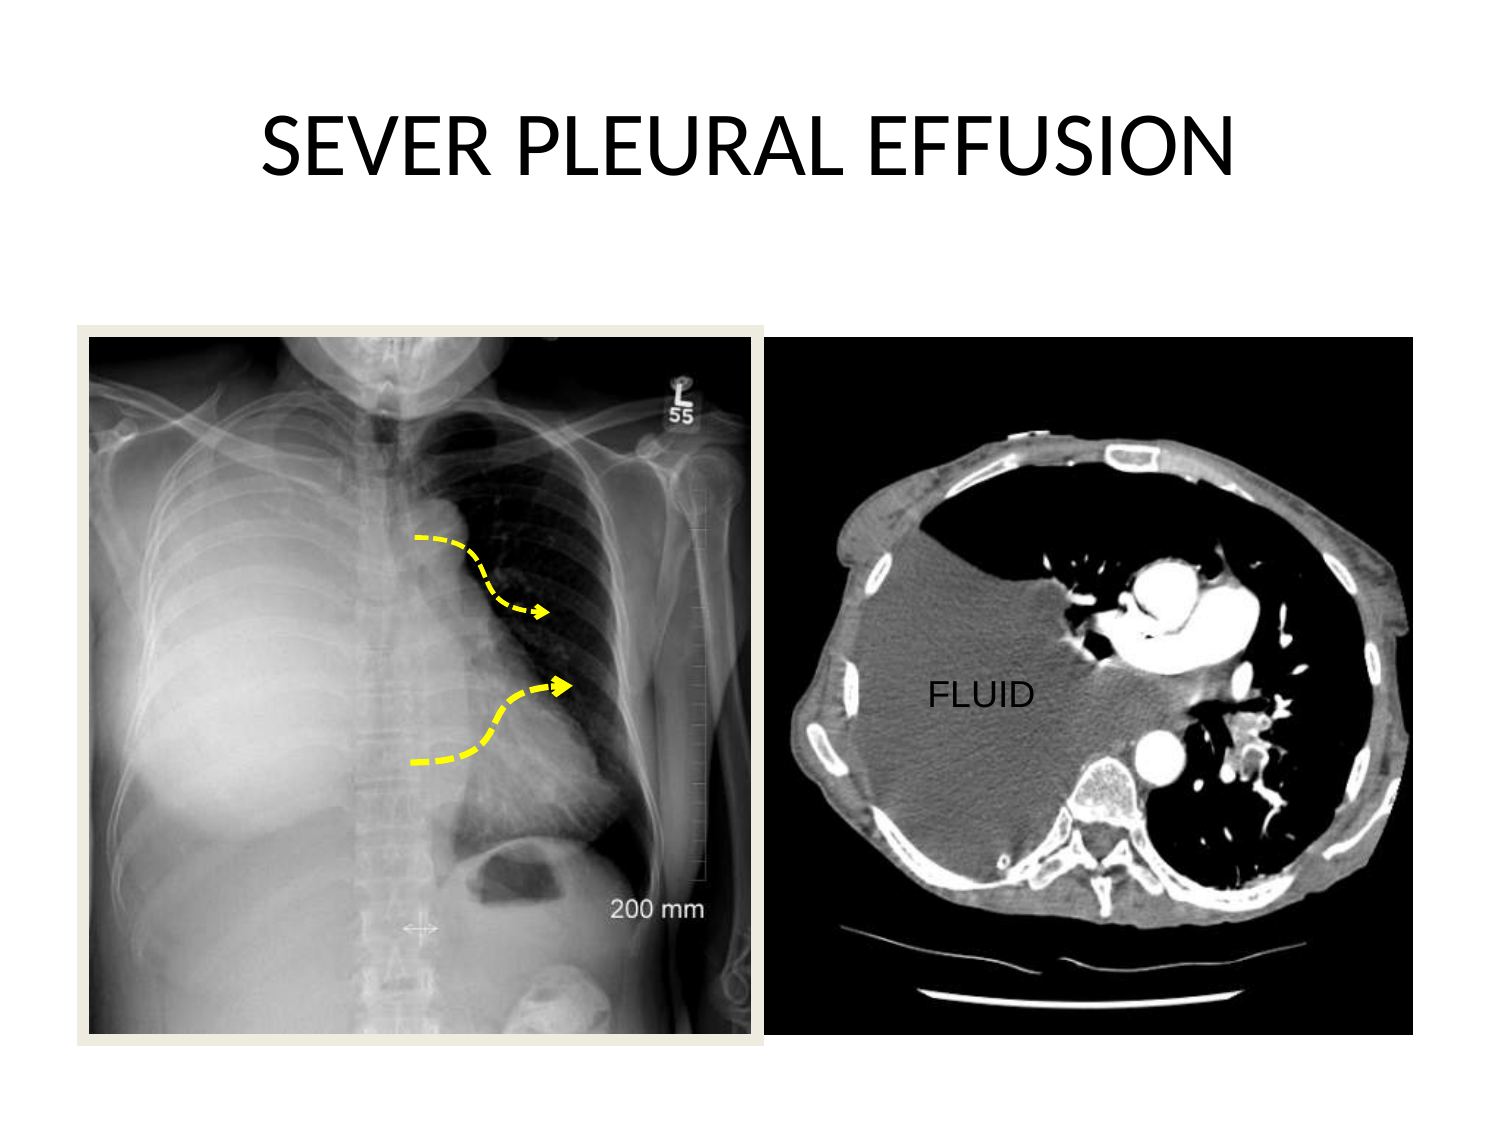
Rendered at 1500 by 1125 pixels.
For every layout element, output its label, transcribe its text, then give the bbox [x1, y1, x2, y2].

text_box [410, 685, 574, 763]
title SEVER PLEURAL EFFUSION [75, 45, 1425, 233]
picture [88, 337, 1414, 1035]
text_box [414, 537, 551, 613]
